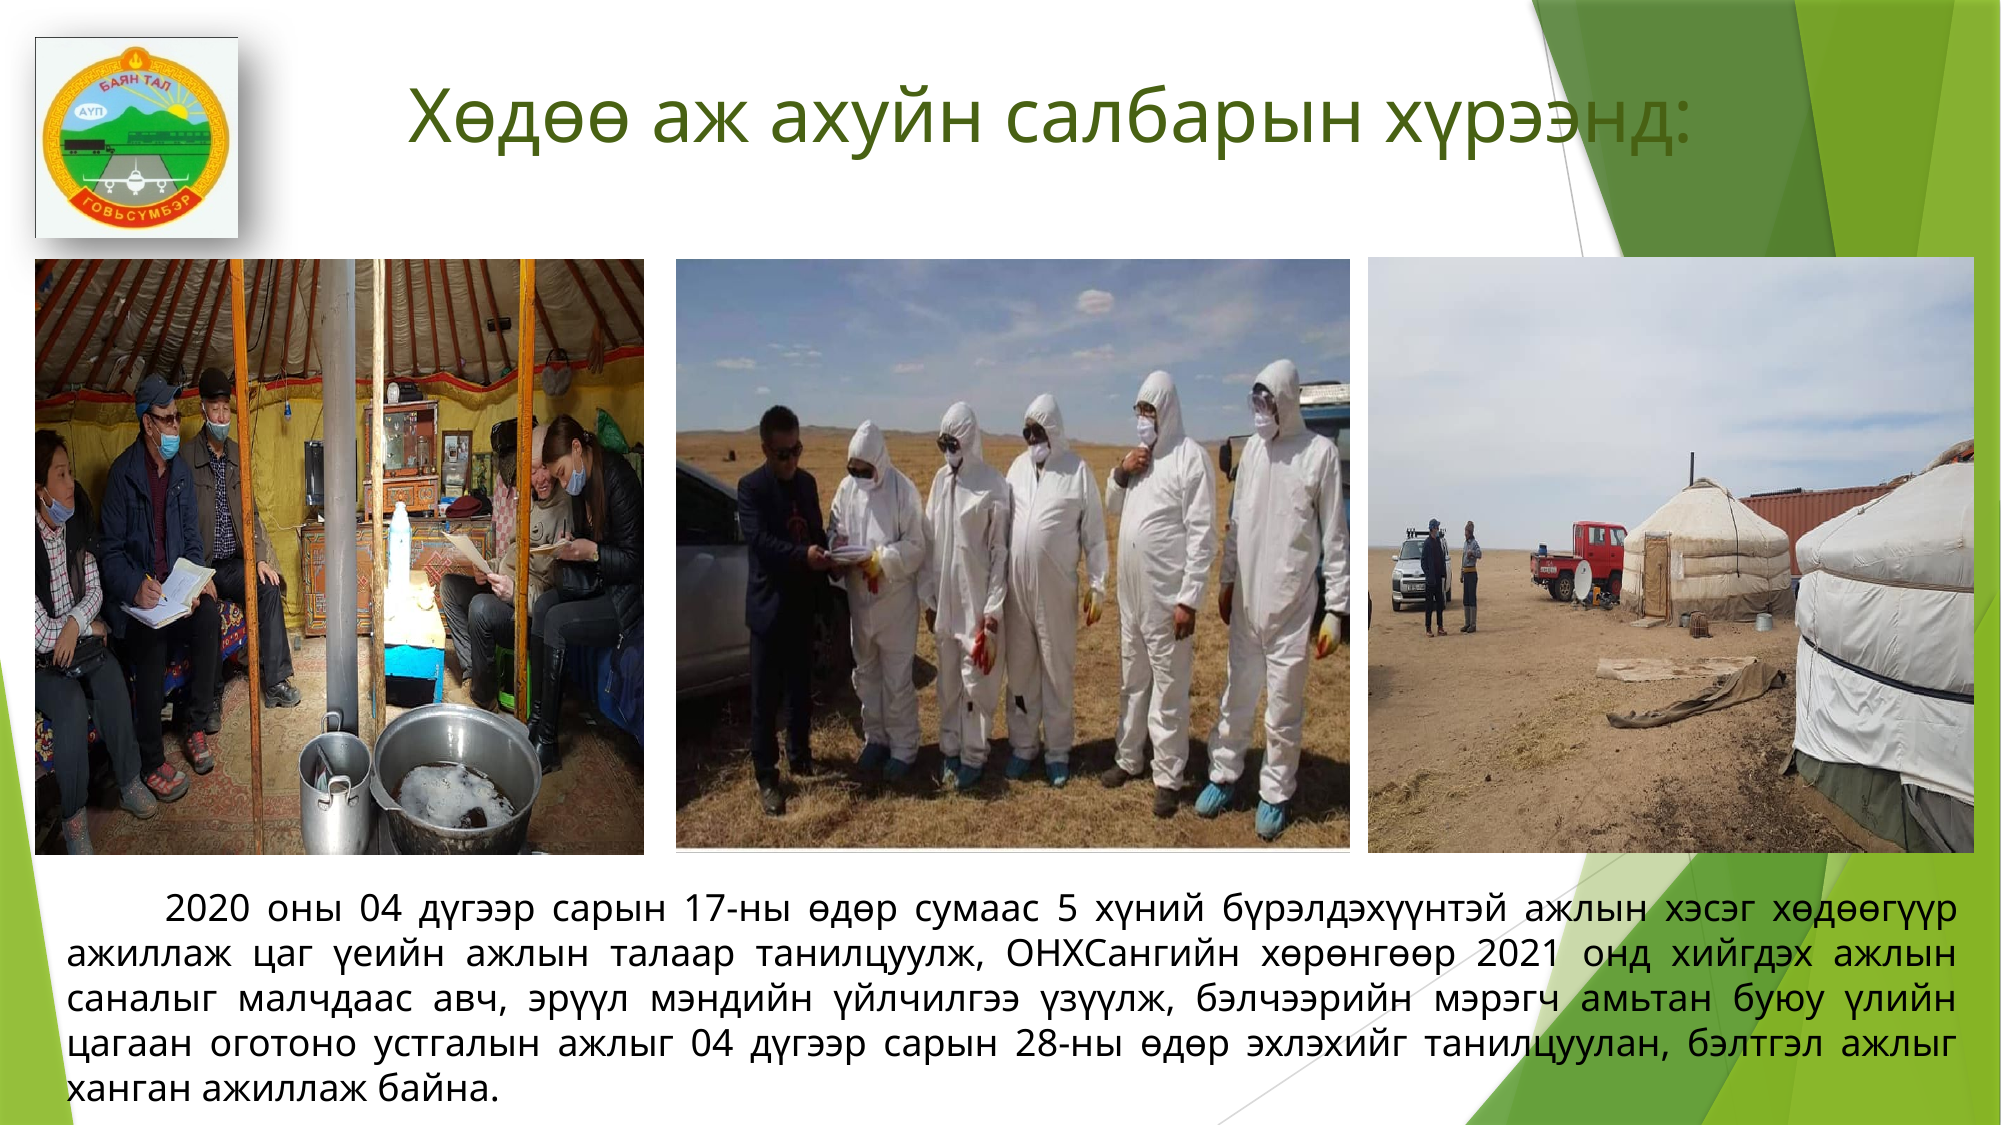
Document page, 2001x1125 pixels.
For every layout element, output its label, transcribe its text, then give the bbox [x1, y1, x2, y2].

picture [676, 259, 1351, 853]
picture [34, 36, 238, 238]
picture [34, 259, 644, 856]
title Хөдөө аж ахуйн салбарын хүрээнд: [282, 59, 1955, 215]
text_box 2020 оны 04 дүгээр сарын 17-ны өдөр сумаас 5 хүний бүрэлдэхүүнтэй ажлын хэсэг хөдөөгүүр ажиллаж цаг үеийн ажлын талаар танилцуулж, ОНХСангийн хөрөнгөөр 2021 онд хийгдэх ажлын саналыг малчдаас авч, эрүүл мэндийн үйлчилгээ үзүүлж, бэлчээрийн мэрэгч амьтан буюу үлийн цагаан оготоно устгалын ажлыг 04 дүгээр сарын 28-ны өдөр эхлэхийг танилцуулан, бэлтгэл ажлыг ханган ажиллаж байна. [51, 877, 1974, 1117]
picture [1367, 257, 1974, 853]
